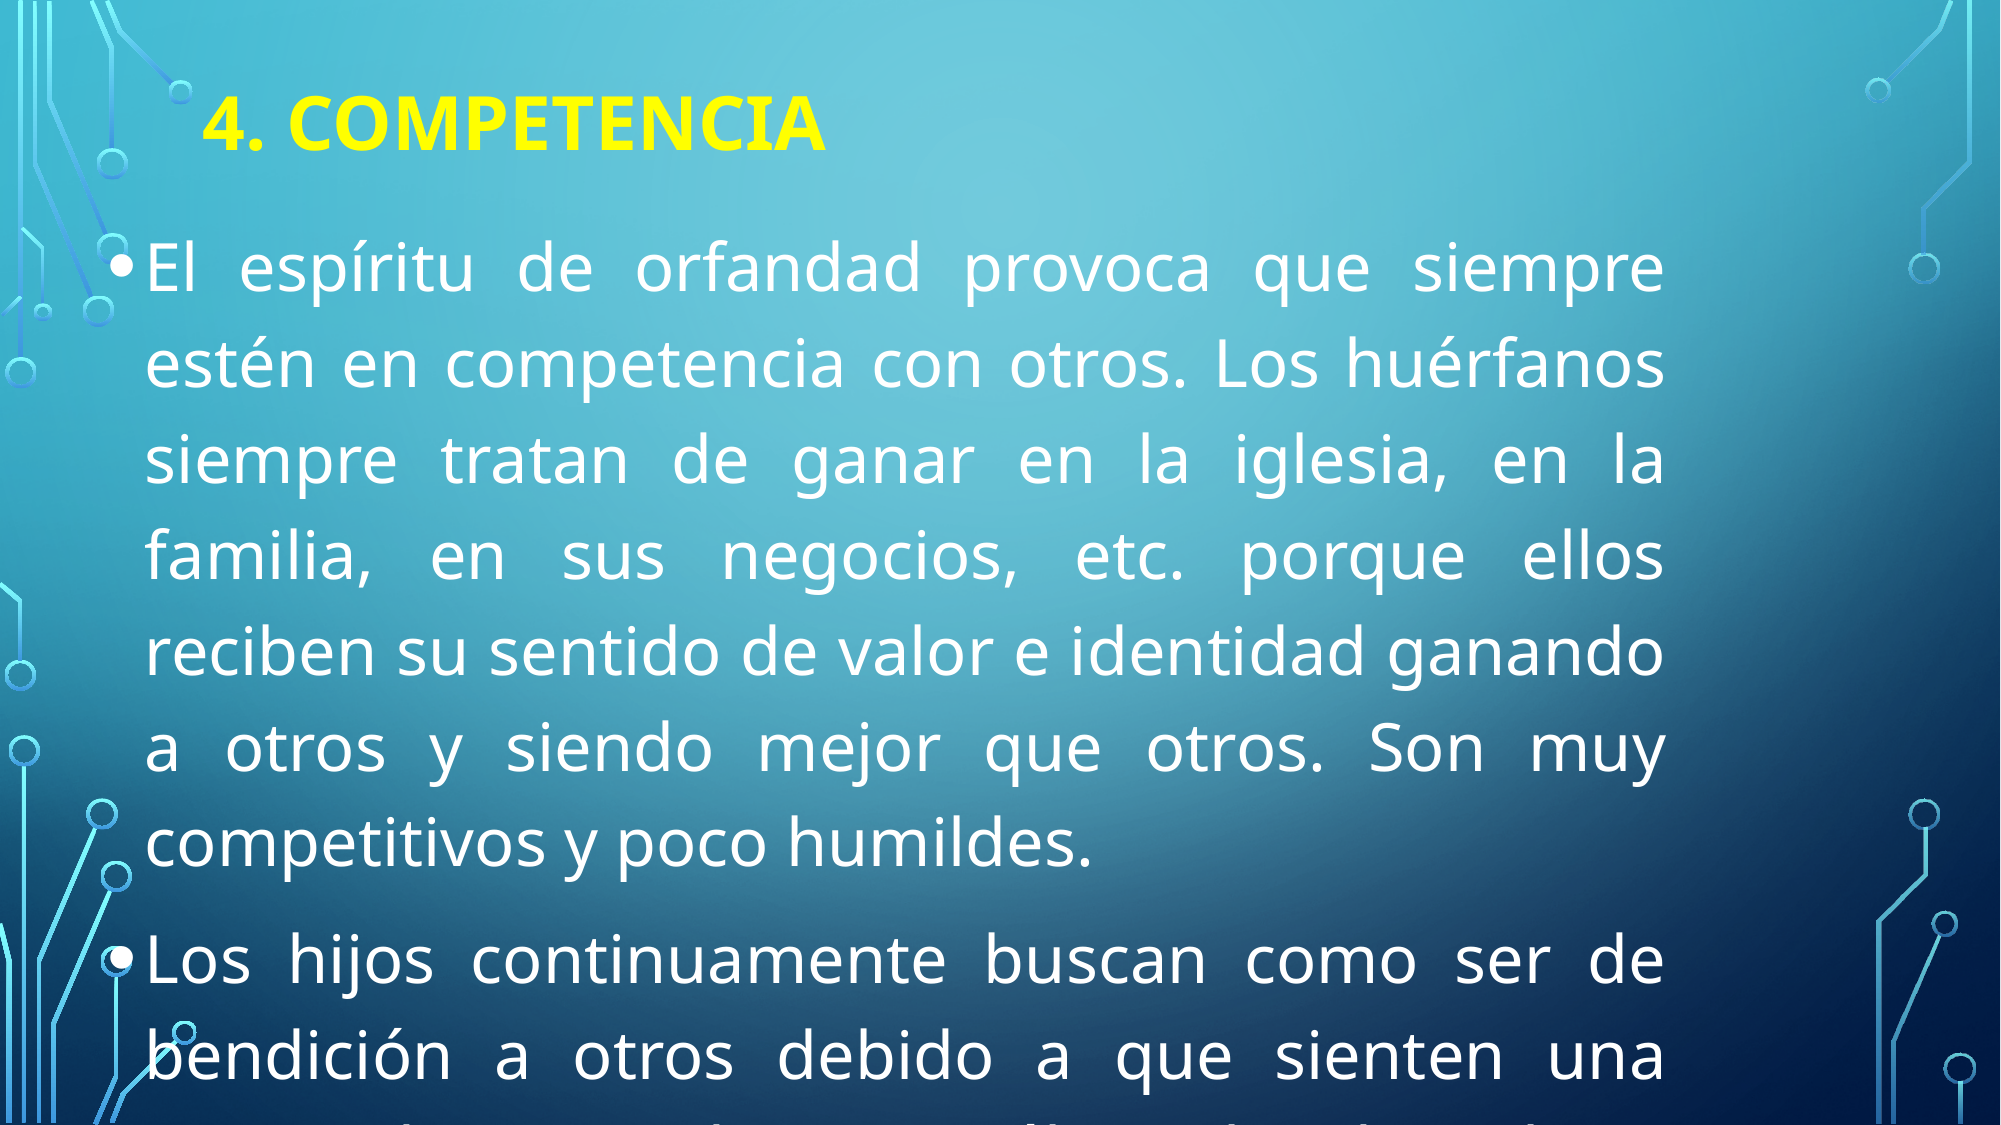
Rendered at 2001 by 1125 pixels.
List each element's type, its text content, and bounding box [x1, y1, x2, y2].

title 4. Competencia [187, 0, 1813, 253]
list El espíritu de orfandad provoca que siempre estén en competencia con otros. Los huérfanos siempre tratan de ganar en la iglesia, en la familia, en sus negocios, etc. porque ellos reciben su sentido de valor e identidad ganando a otros y siendo mejor que otros. Son muy competitivos y poco humildes. Los hijos continuamente buscan como ser de bendición a otros debido a que sienten una tremenda gratitud con Aquél que les dio valor e Identidad. El espíritu de hijos siempre está dispuesto a bendecir a otros sin competir. [92, 201, 1684, 1081]
